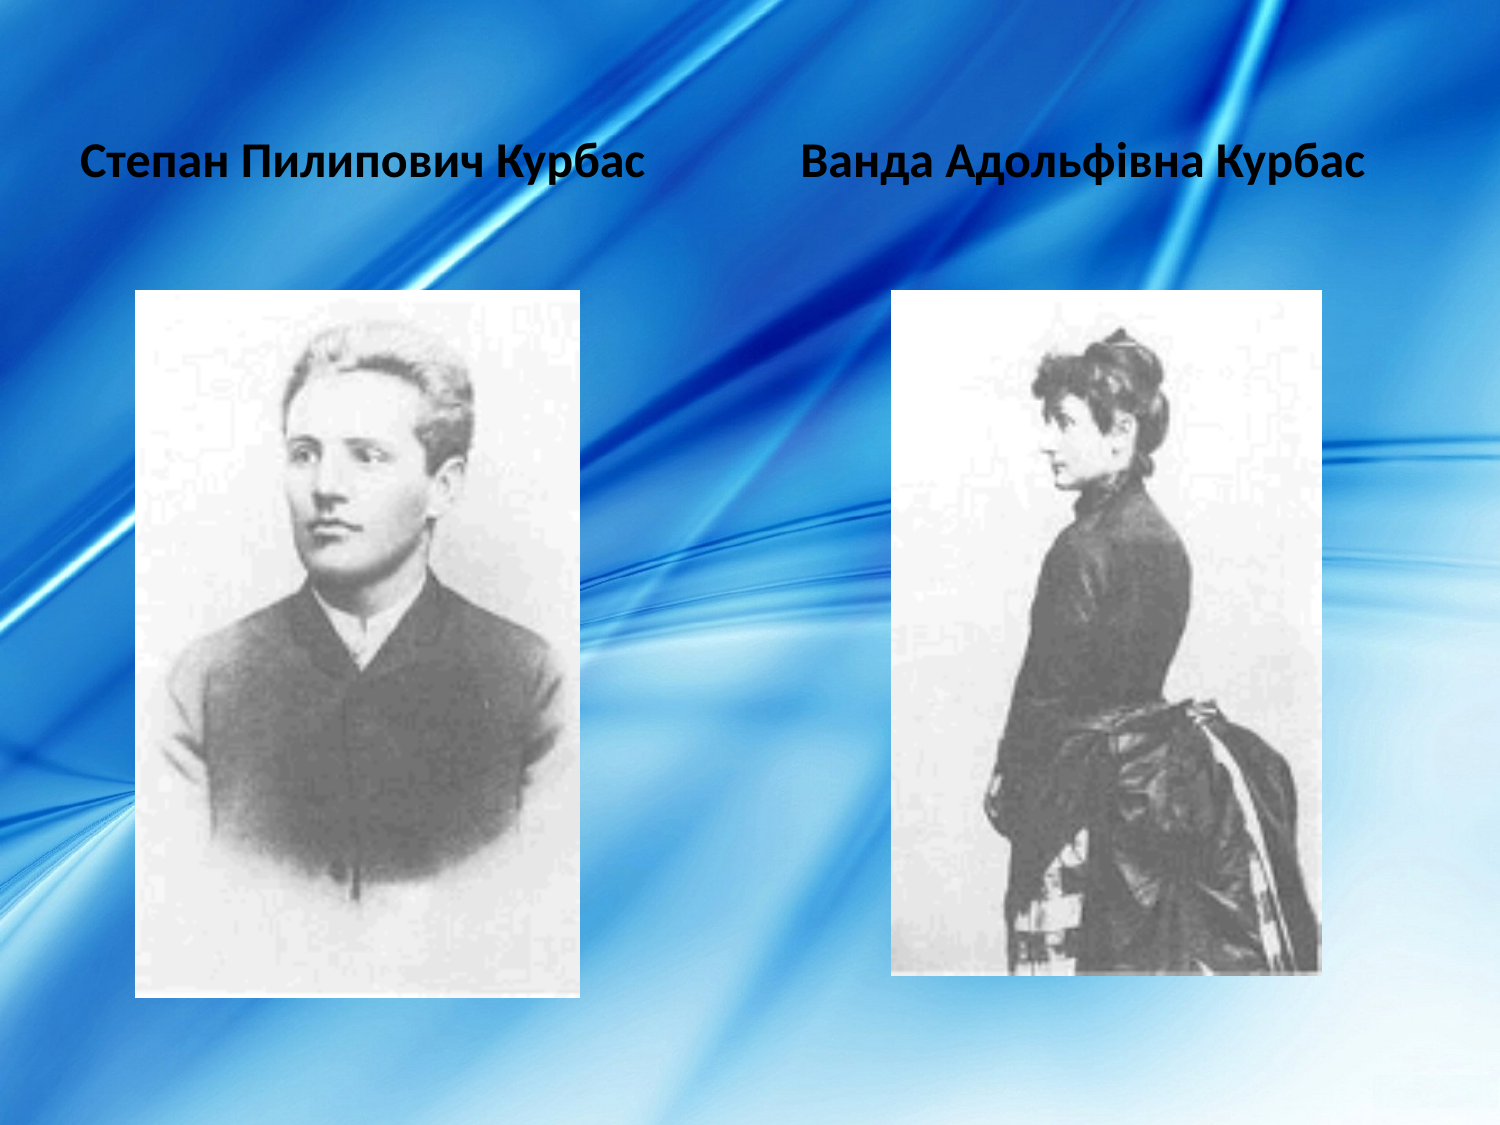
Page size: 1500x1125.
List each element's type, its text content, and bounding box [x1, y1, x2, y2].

picture [0, 0, 1500, 1125]
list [891, 290, 1322, 976]
list Ванда Адольфівна Курбас [785, 90, 1449, 195]
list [135, 290, 580, 998]
list Степан Пилипович Курбас [64, 90, 728, 195]
